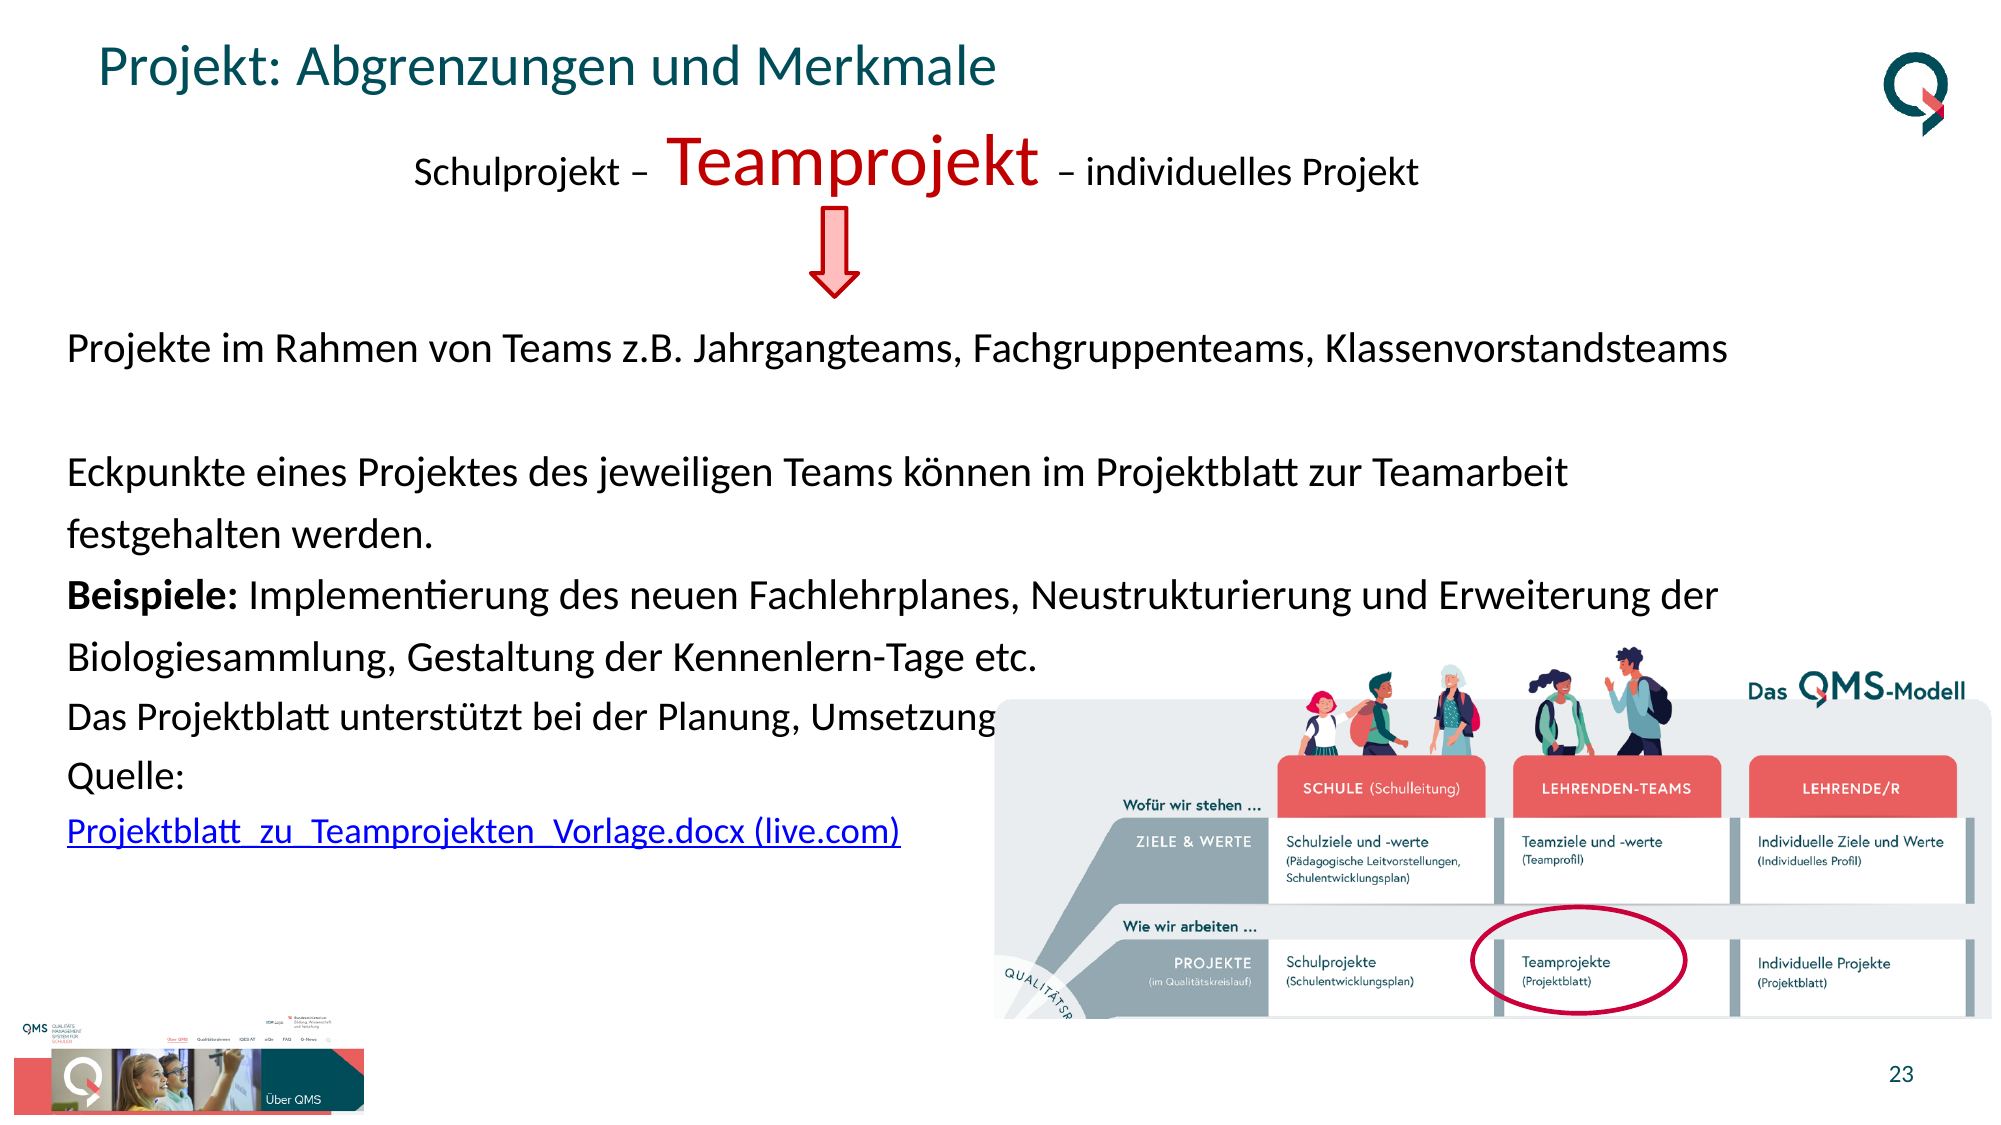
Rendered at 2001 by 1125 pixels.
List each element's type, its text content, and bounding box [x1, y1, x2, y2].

slide_number 22 [1803, 1042, 2000, 1103]
picture [14, 1012, 364, 1115]
picture [983, 635, 2000, 1019]
title Projekt: Abgrenzungen und Merkmale [98, 27, 1800, 188]
picture [1862, 30, 1969, 150]
list Schulprojekt – Teamprojekt – individuelles Projekt Projekte im Rahmen von Teams z.B. Jahrgangteams, Fachgruppenteams, Klassenvorstandsteams Eckpunkte eines Projektes des jeweiligen Teams können im Projektblatt zur Teamarbeit festgehalten werden. Beispiele: Implementierung des neuen Fachlehrplanes, Neustrukturierung und Erweiterung der Biologiesammlung, Gestaltung der Kennenlern-Tage etc. Das Projektblatt unterstützt bei der Planung, Umsetzung und Dokumentation Quelle: Projektblatt_zu_Teamprojekten_Vorlage.docx (live.com) [66, 111, 1768, 856]
text_box [809, 205, 861, 299]
